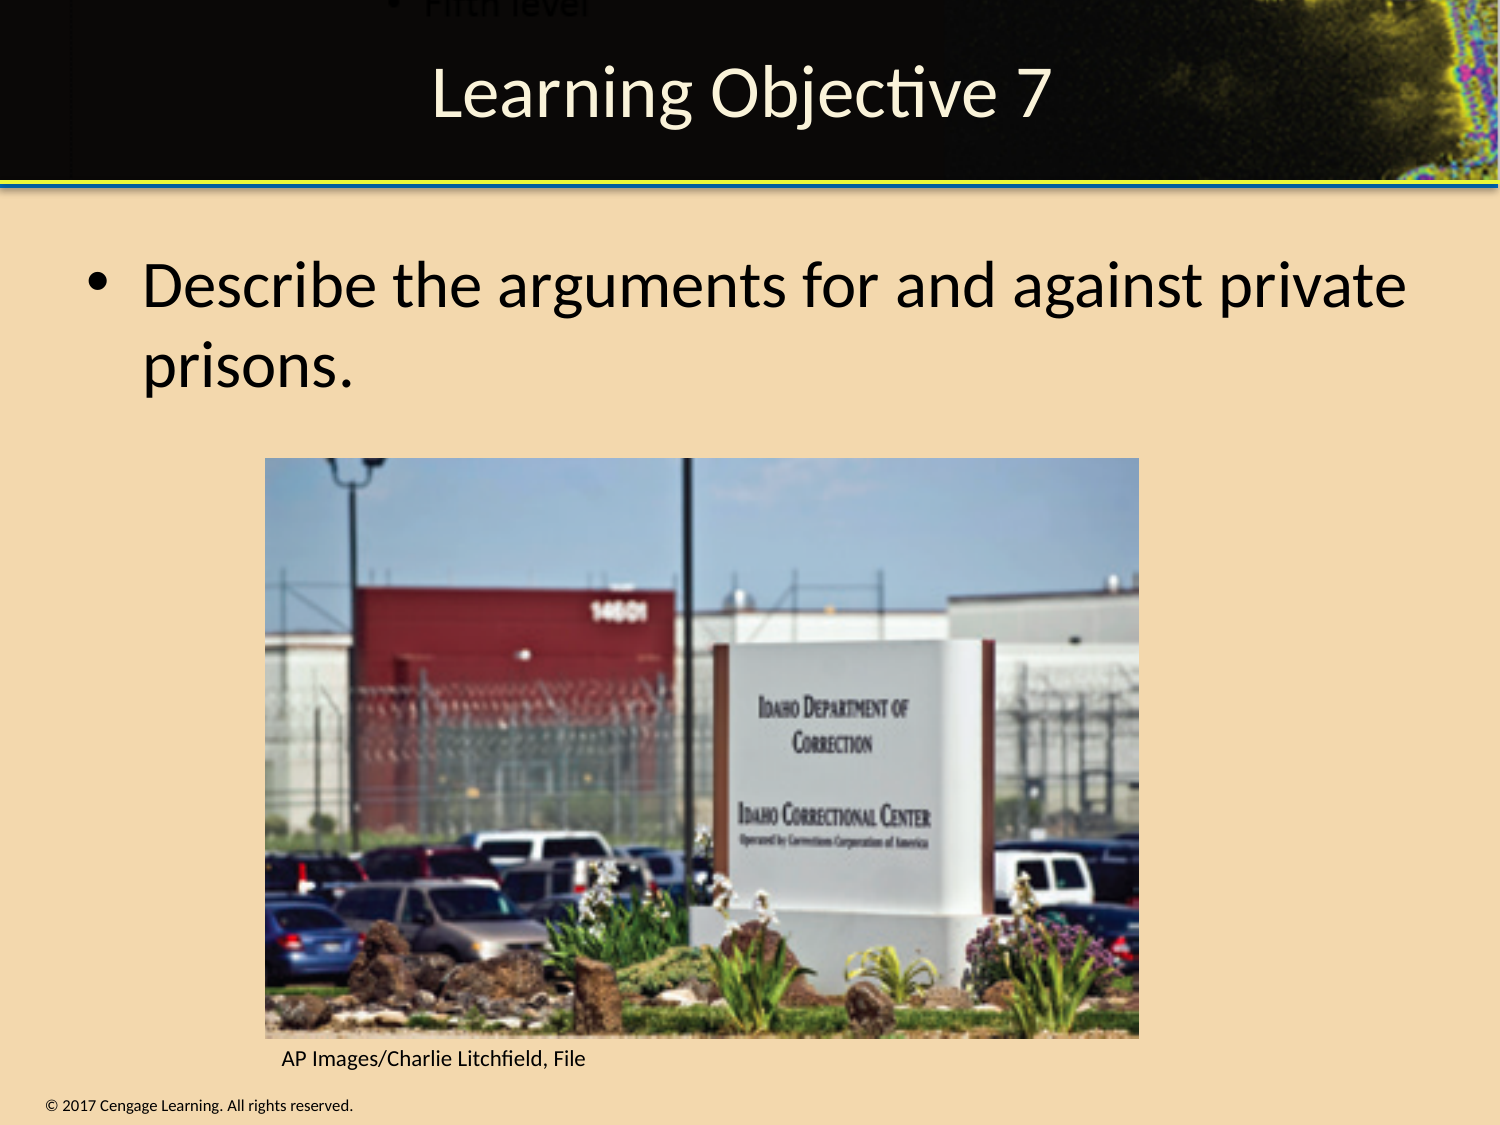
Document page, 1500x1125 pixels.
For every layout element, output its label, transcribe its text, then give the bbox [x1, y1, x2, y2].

picture [265, 458, 1139, 1039]
title Learning Objective 7 [25, 0, 1461, 176]
list Describe the arguments for and against private prisons. [71, 232, 1445, 1075]
text_box AP Images/Charlie Litchfield, File [266, 1046, 602, 1079]
picture [0, 0, 1500, 180]
